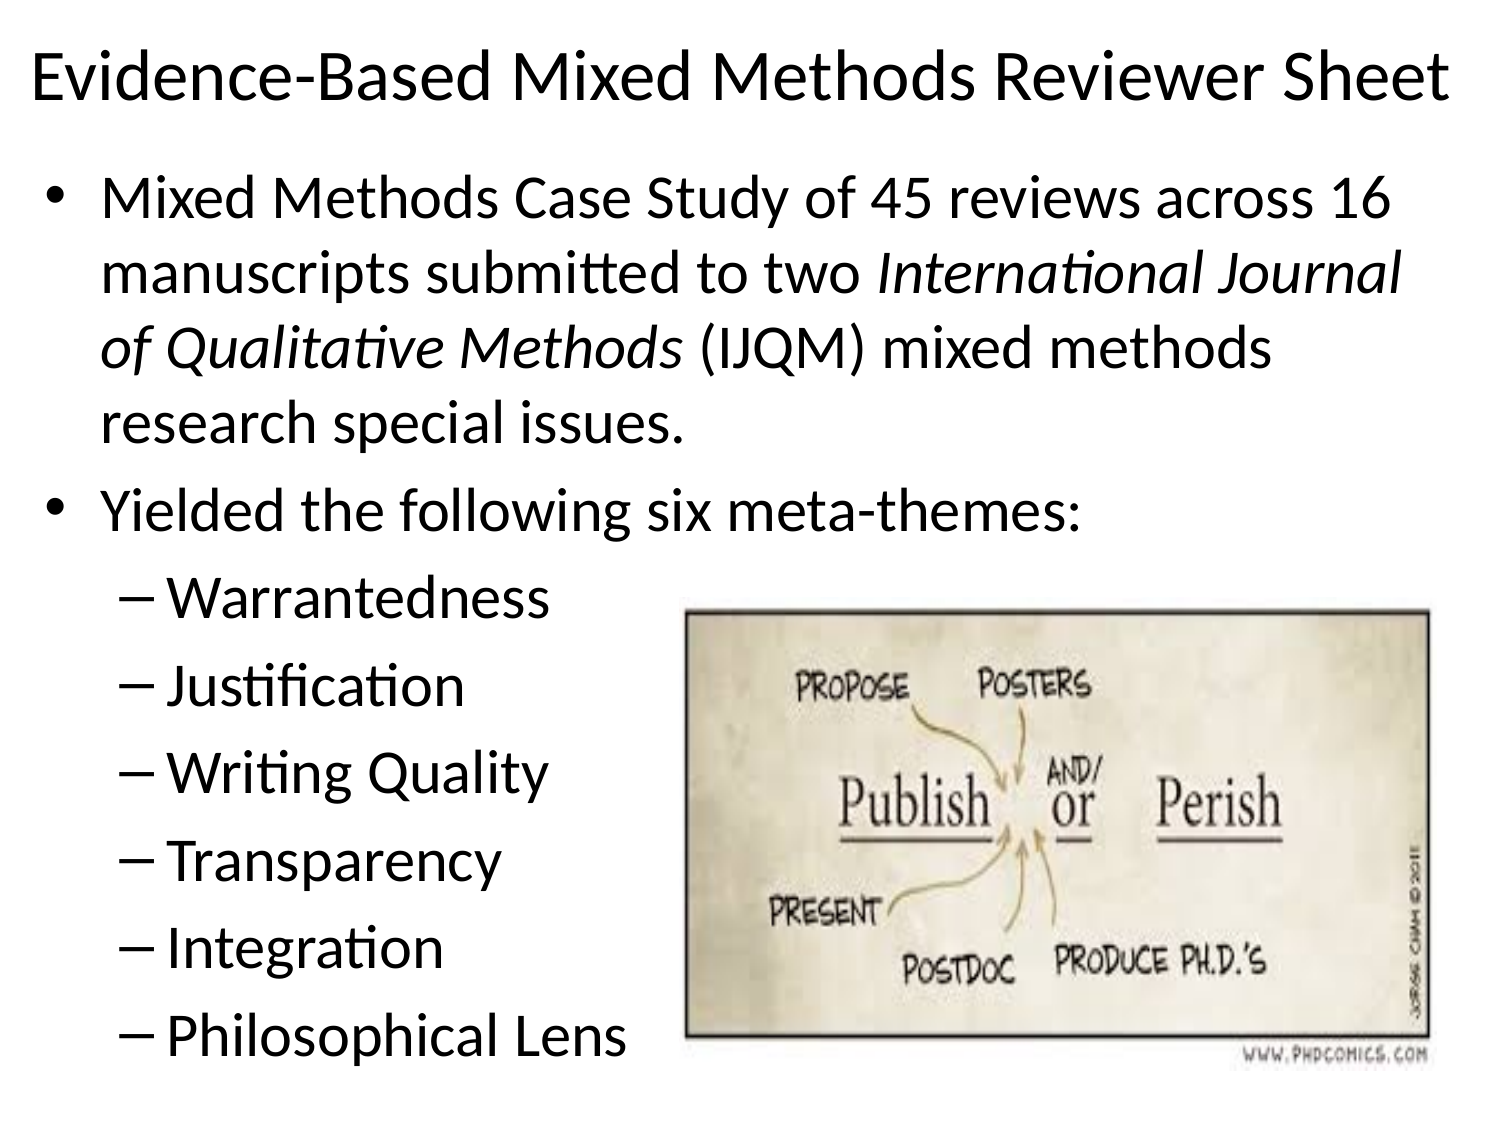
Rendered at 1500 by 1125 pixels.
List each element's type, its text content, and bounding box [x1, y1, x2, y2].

picture [678, 597, 1437, 1071]
list Mixed Methods Case Study of 45 reviews across 16 manuscripts submitted to two International Journal of Qualitative Methods (IJQM) mixed methods research special issues. Yielded the following six meta-themes: Warrantedness Justification Writing Quality Transparency Integration Philosophical Lens [29, 149, 1425, 1005]
title Evidence-Based Mixed Methods Reviewer Sheet [0, 19, 1483, 124]
